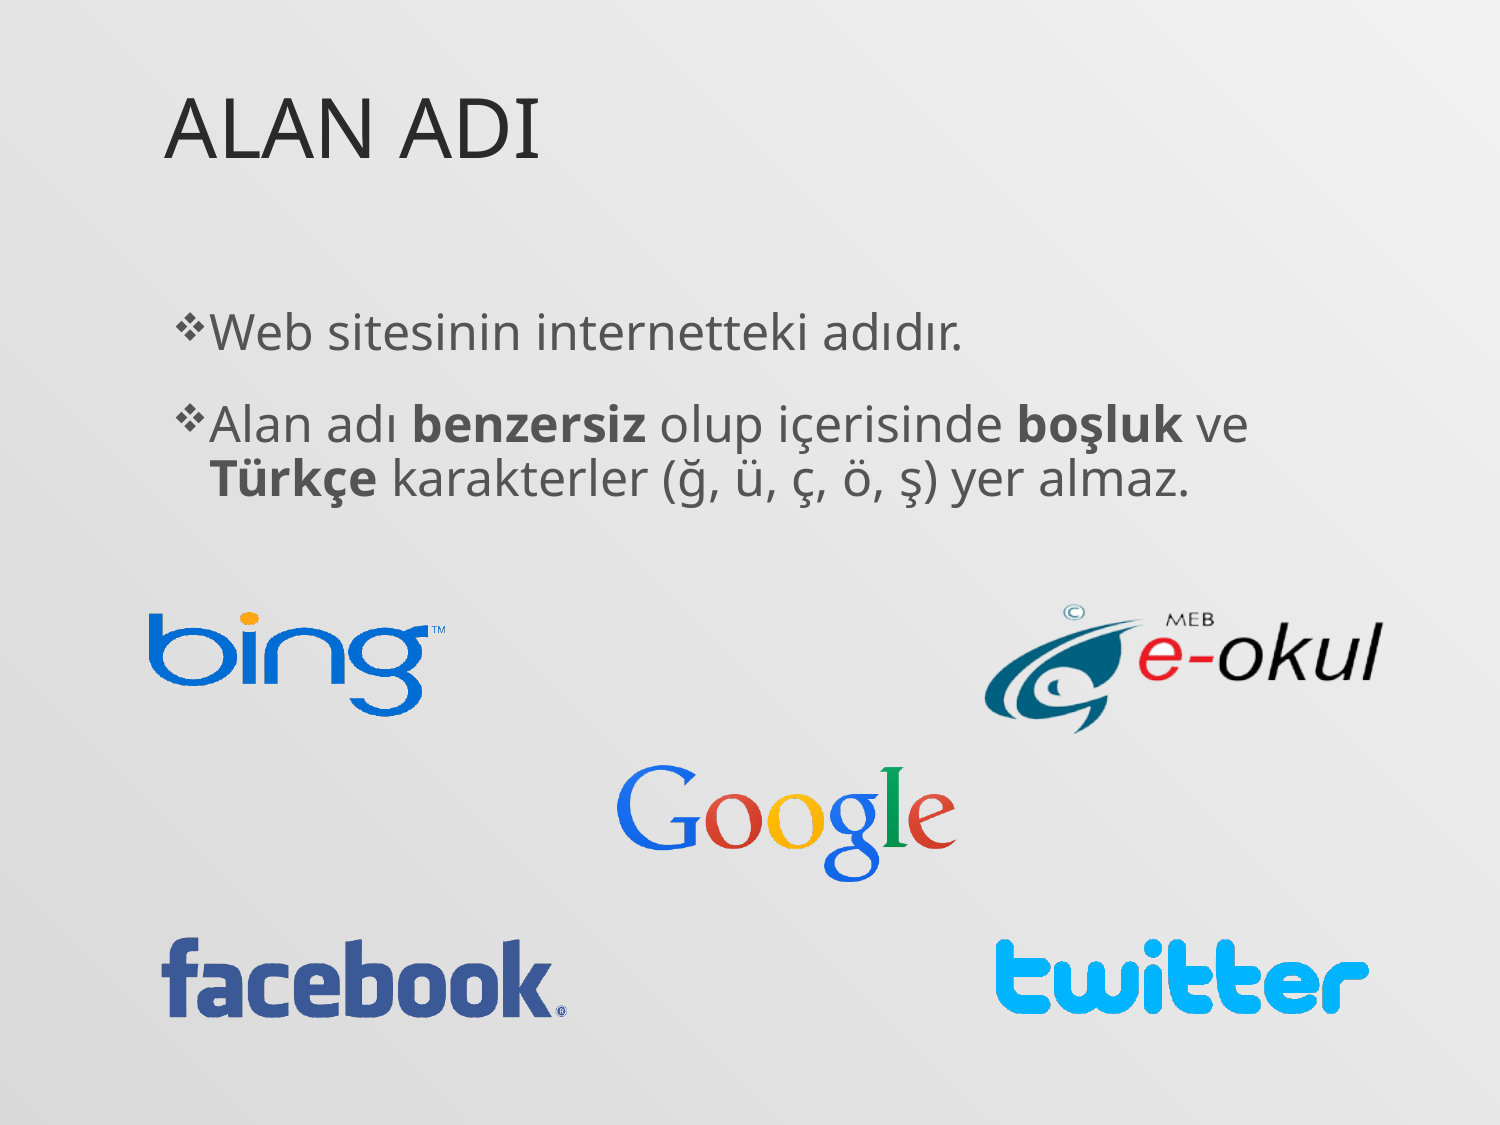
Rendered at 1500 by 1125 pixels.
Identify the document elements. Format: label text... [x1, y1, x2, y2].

list Web sitesinin internetteki adıdır. Alan adı benzersiz olup içerisinde boşluk ve Türkçe karakterler (ğ, ü, ç, ö, ş) yer almaz. [149, 299, 1351, 516]
picture [149, 581, 445, 747]
picture [978, 562, 1395, 771]
title Alan adı [149, 45, 1351, 185]
picture [112, 765, 1449, 1091]
